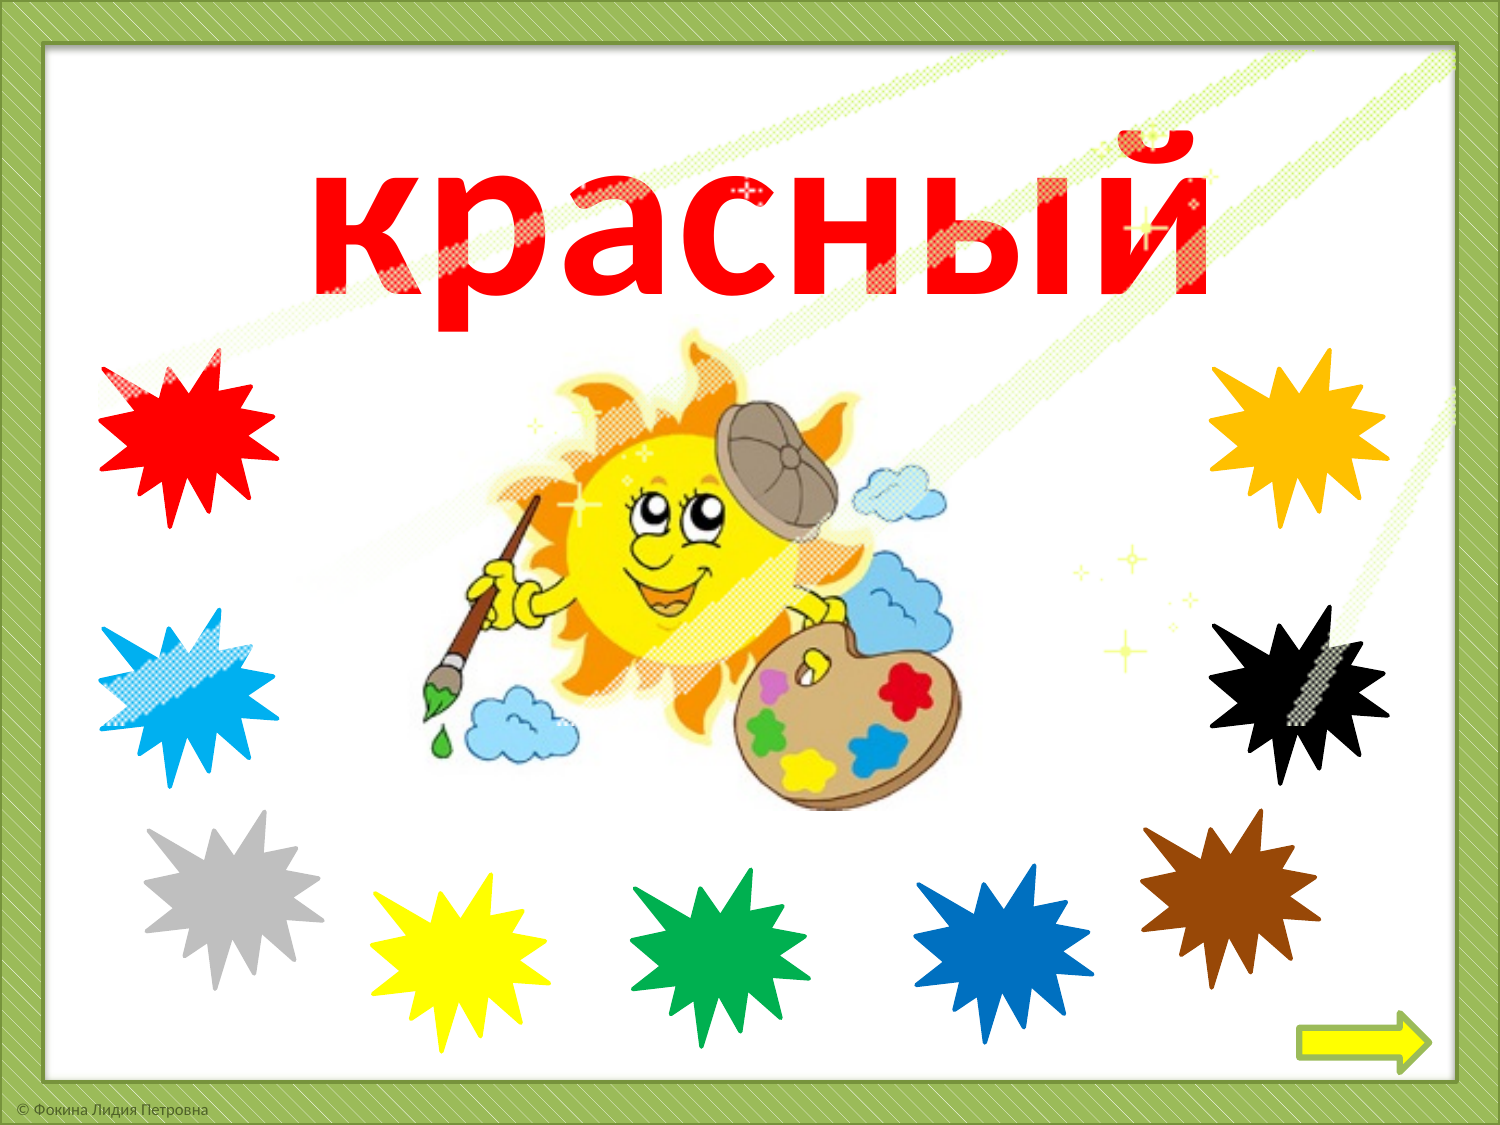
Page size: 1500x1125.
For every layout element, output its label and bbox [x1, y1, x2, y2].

text_box [1140, 808, 1322, 990]
text_box [629, 867, 811, 1049]
text_box [143, 809, 325, 991]
text_box [369, 872, 552, 1054]
text_box [137, 734, 217, 789]
text_box [1247, 734, 1327, 786]
text_box [1332, 734, 1362, 757]
text_box [218, 734, 252, 760]
text_box [913, 863, 1095, 1045]
picture [98, 50, 1456, 811]
text_box [1297, 1011, 1432, 1075]
